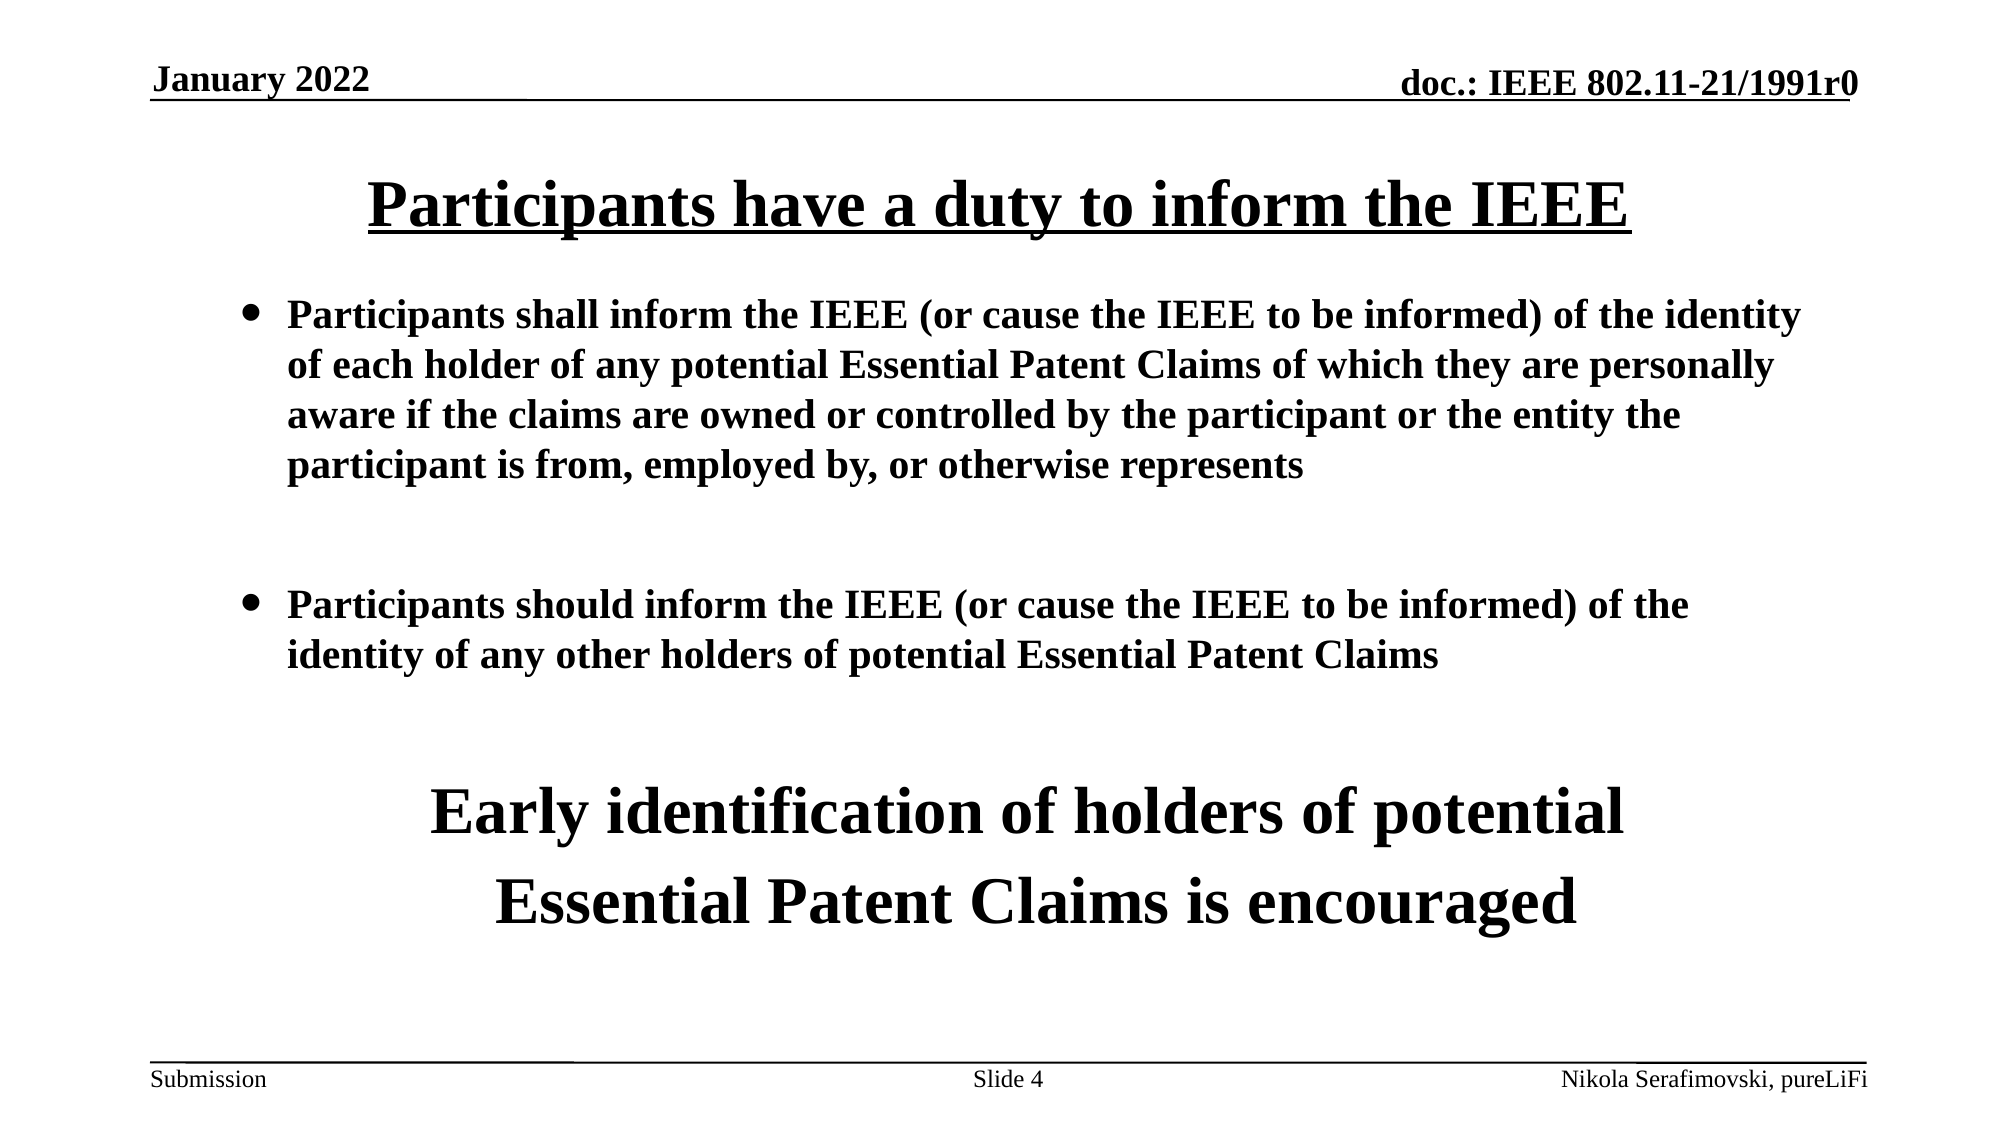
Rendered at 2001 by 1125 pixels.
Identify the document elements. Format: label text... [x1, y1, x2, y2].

title Participants have a duty to inform the IEEE [149, 112, 1850, 278]
footer Nikola Serafimovski, pureLiFi [1171, 1061, 1869, 1093]
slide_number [152, 54, 563, 100]
list Participants shall inform the IEEE (or cause the IEEE to be informed) of the identity of each holder of any potential Essential Patent Claims of which they are personally aware if the claims are owned or controlled by the participant or the entity the participant is from, employed by, or otherwise represents Participants should inform the IEEE (or cause the IEEE to be informed) of the identity of any other holders of potential Essential Patent Claims Early identification of holders of potential Essential Patent Claims is encouraged [149, 278, 1850, 954]
slide_number Slide 4 [950, 1061, 1067, 1123]
